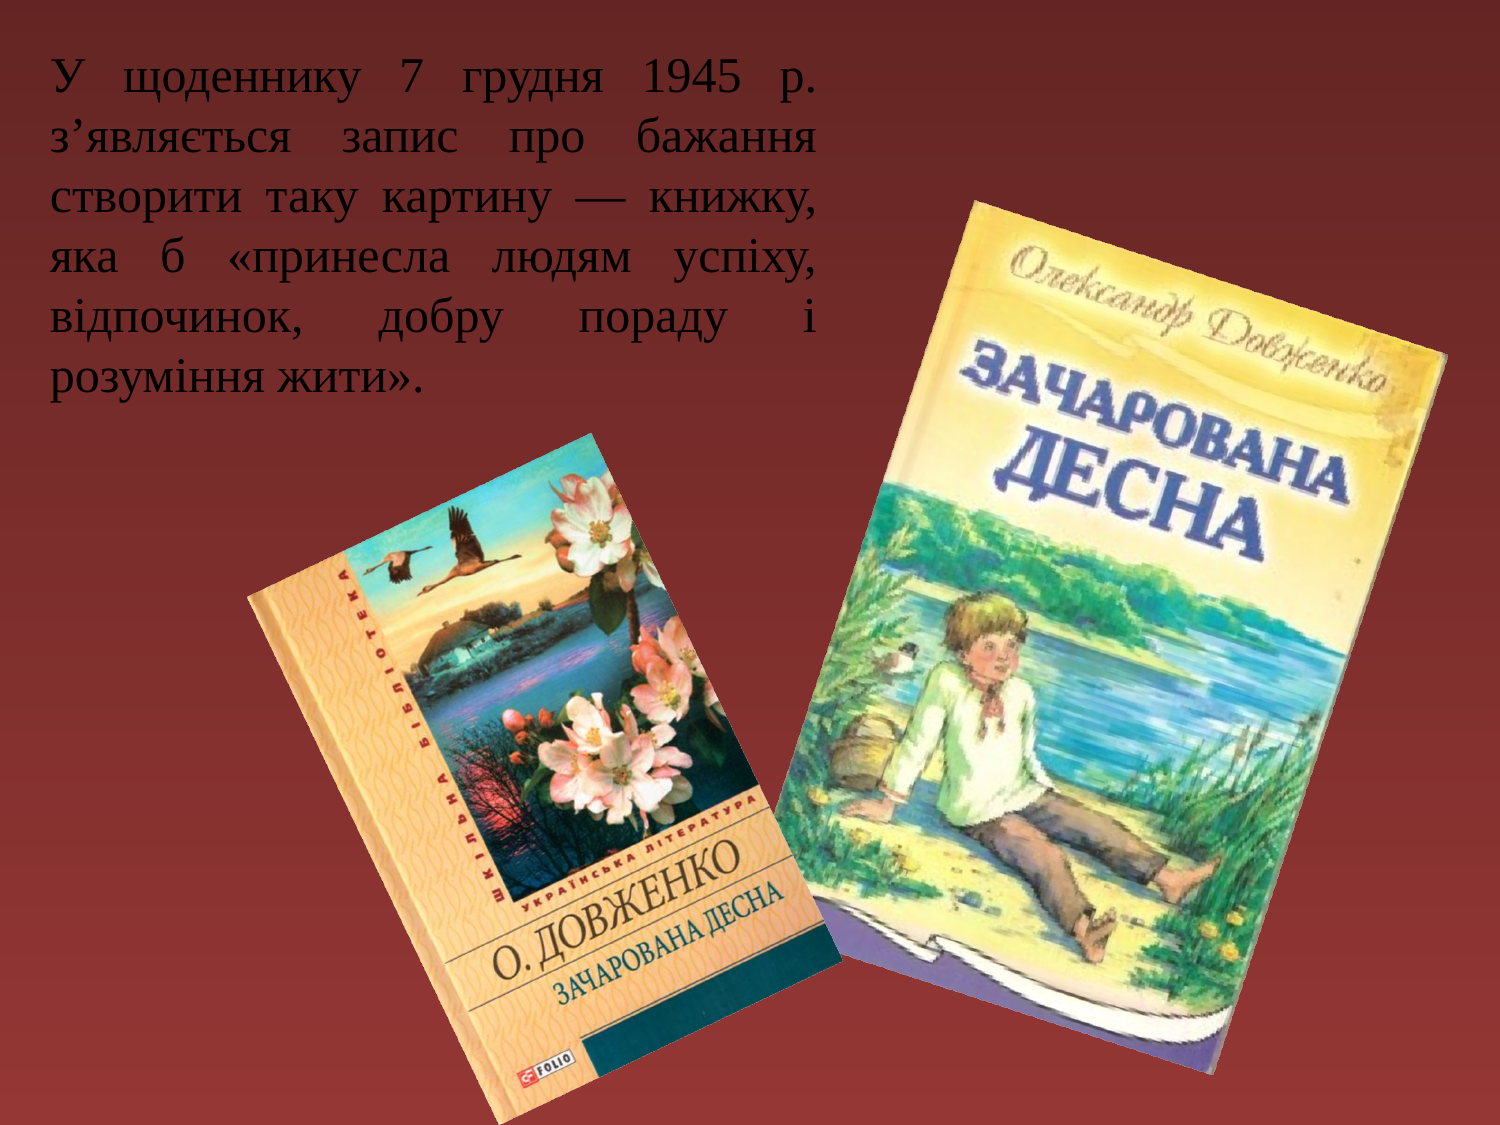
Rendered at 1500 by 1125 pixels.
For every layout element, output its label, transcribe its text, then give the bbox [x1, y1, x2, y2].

picture [248, 201, 1447, 1124]
text_box У щоденнику 7 грудня 1945 р. з’являється запис про бажання створити таку картину — книжку, яка б «принесла людям успіху, відпочинок, добру пораду і розуміння жити». [35, 35, 832, 410]
